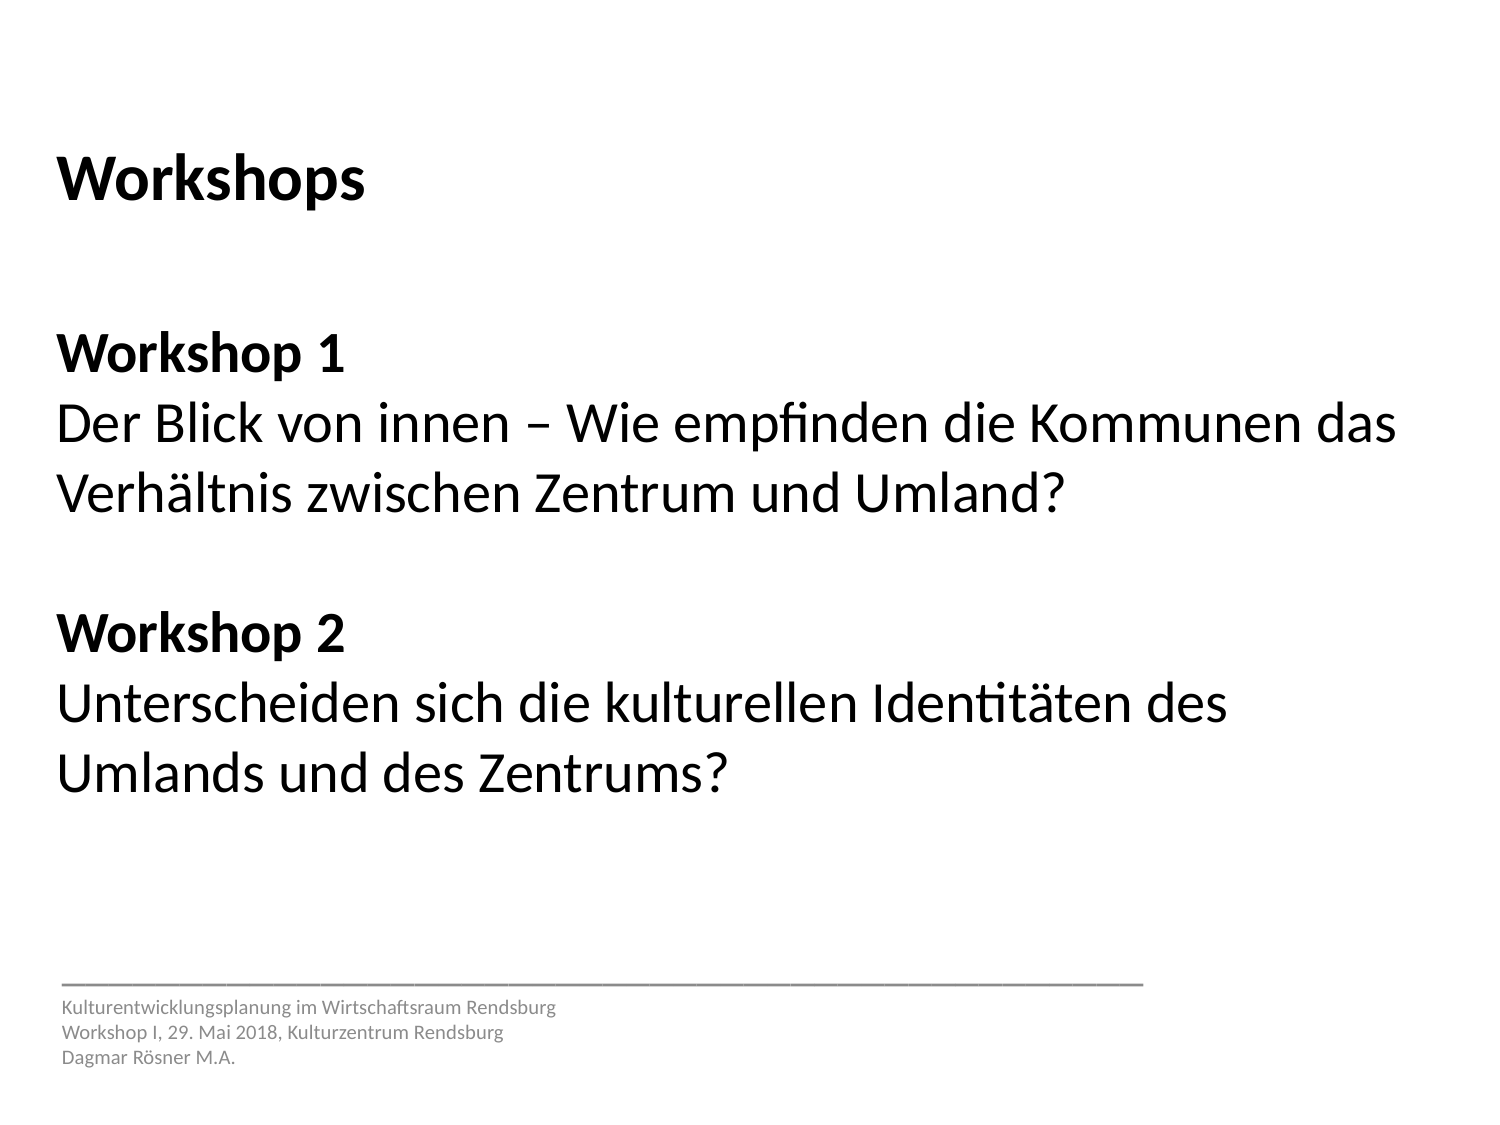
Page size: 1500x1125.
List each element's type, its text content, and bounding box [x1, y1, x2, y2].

subtitle ______________________________________________ Kulturentwicklungsplanung im Wirtschaftsraum Rendsburg Workshop I, 29. Mai 2018, Kulturzentrum Rendsburg Dagmar Rösner M.A. [46, 726, 1395, 1079]
title Workshops Workshop 1 Der Blick von innen – Wie empfinden die Kommunen das Verhältnis zwischen Zentrum und Umland? Workshop 2 Unterscheiden sich die kulturellen Identitäten des Umlands und des Zentrums? [41, 58, 1447, 879]
